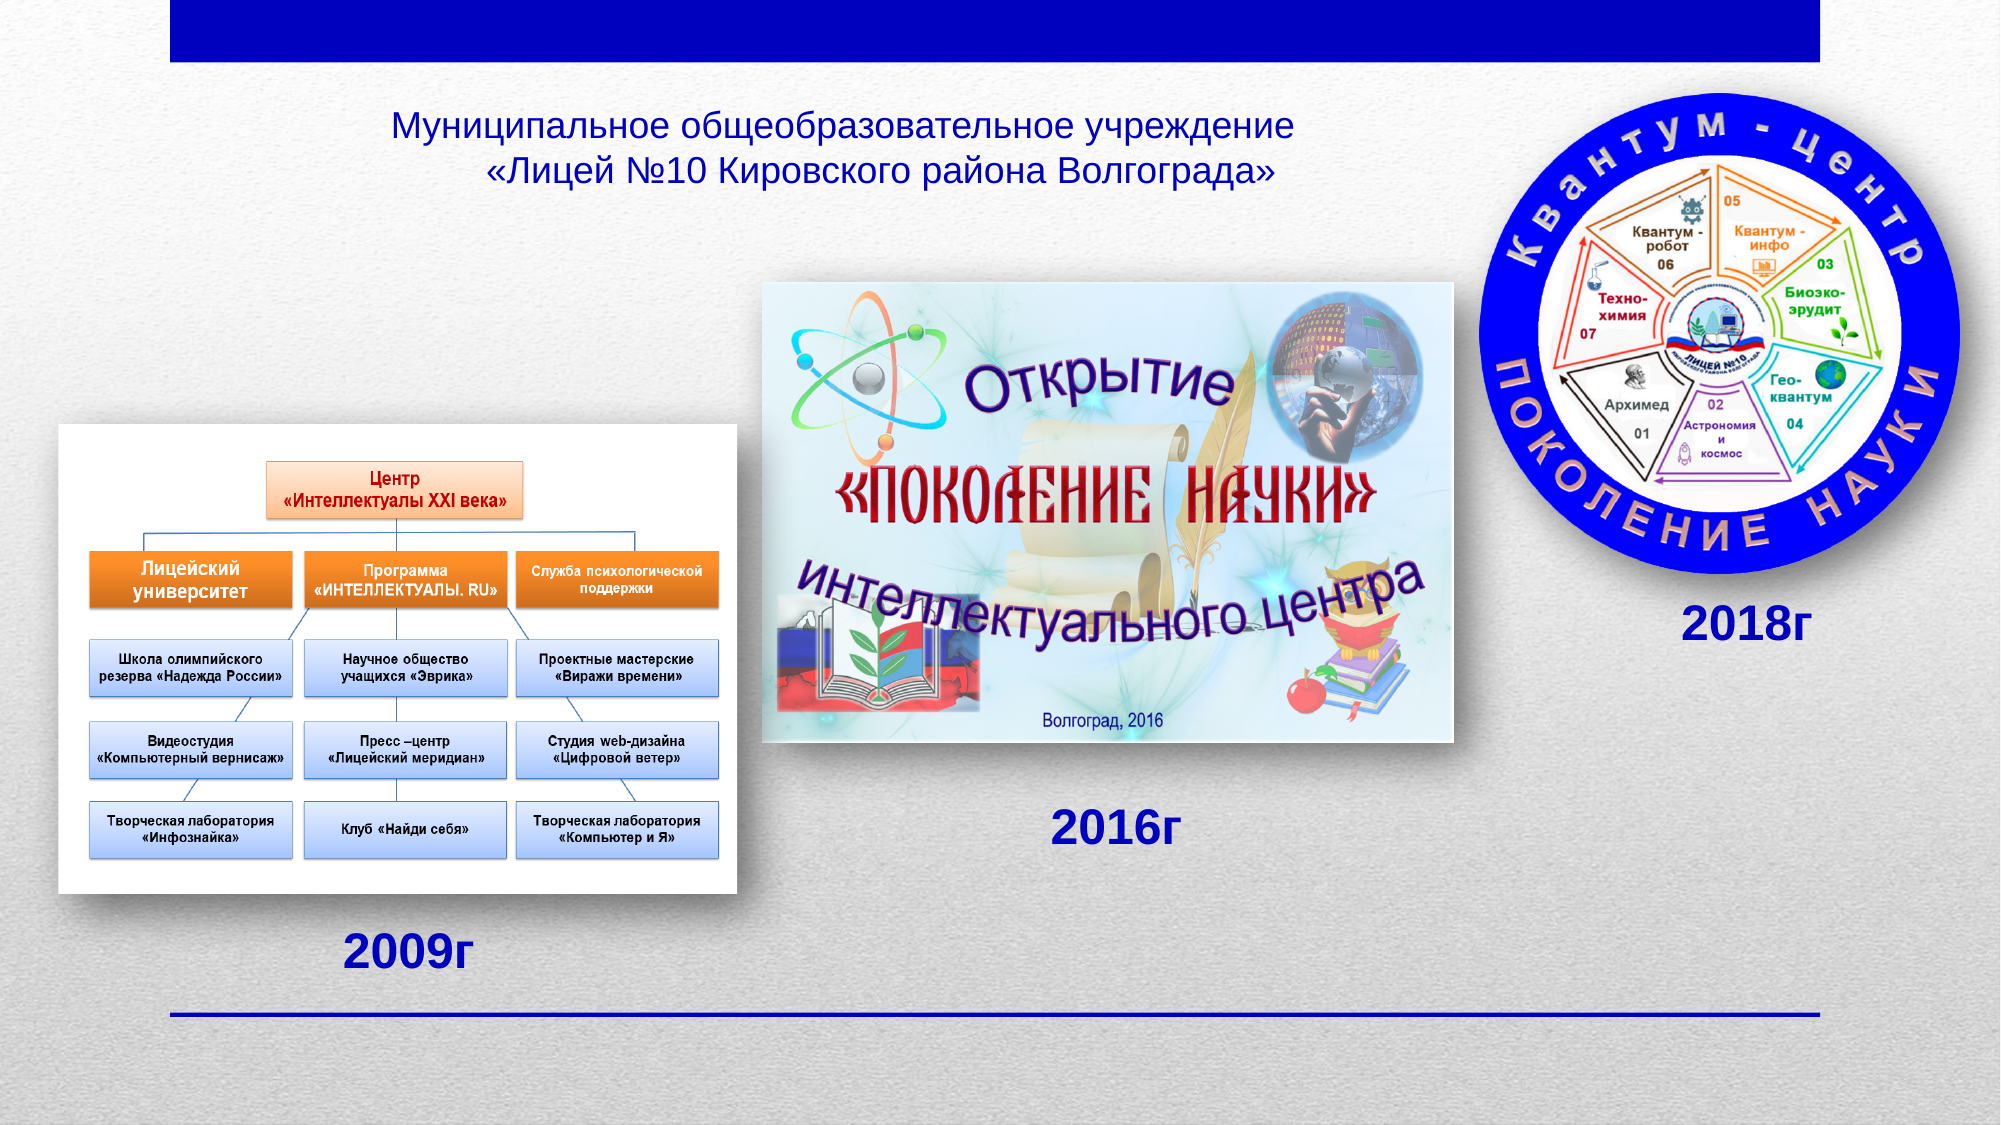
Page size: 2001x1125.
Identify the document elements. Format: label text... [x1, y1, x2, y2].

text_box 2018г [1666, 585, 1828, 659]
text_box 2009г [328, 911, 490, 987]
picture [0, 0, 2001, 1125]
text_box 2016г [1035, 786, 1198, 862]
text_box Муниципальное общеобразовательное учреждение «Лицей №10 Кировского района Волгограда» [376, 93, 1376, 199]
